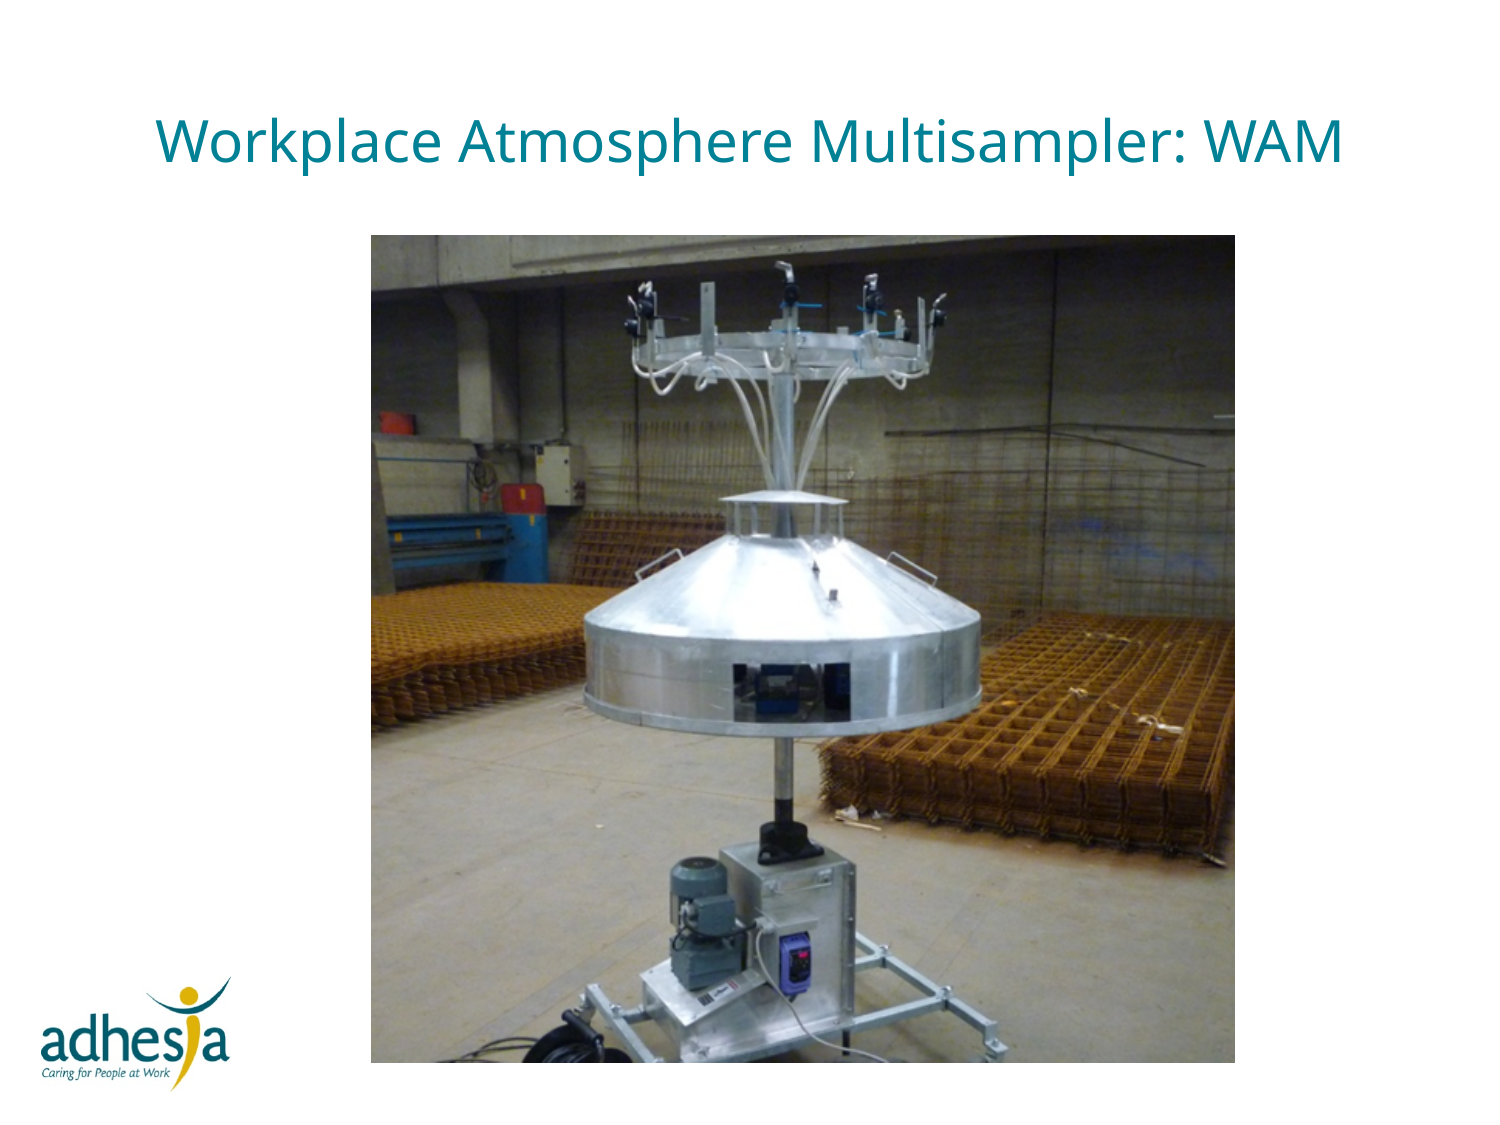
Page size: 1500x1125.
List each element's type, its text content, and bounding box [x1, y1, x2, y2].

picture [41, 976, 231, 1092]
picture [371, 235, 1235, 1063]
title Workplace Atmosphere Multisampler: WAM [75, 45, 1425, 233]
